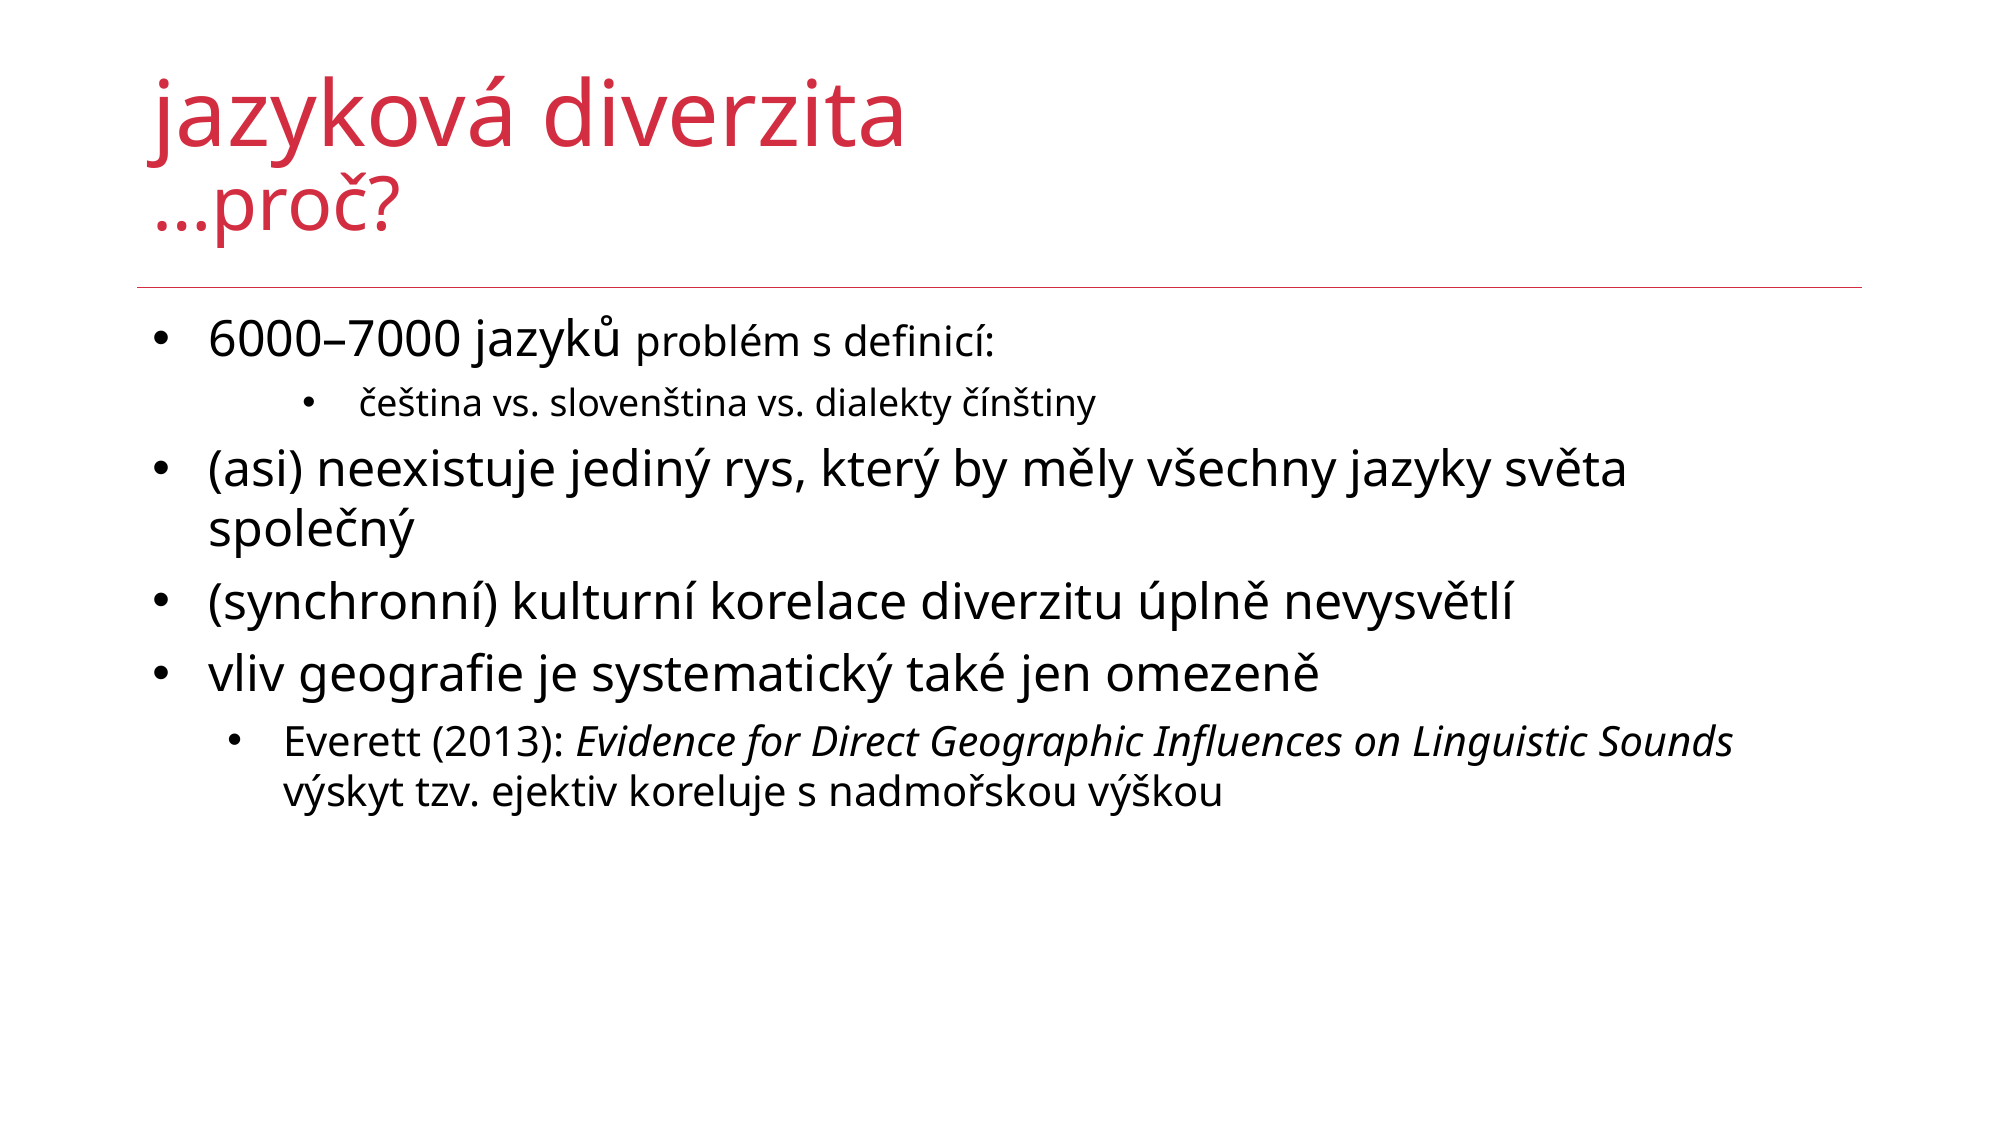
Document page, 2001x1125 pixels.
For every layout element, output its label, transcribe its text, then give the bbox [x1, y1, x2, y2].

title jazyková diverzita …proč? [137, 59, 1863, 278]
list 6000–7000 jazyků problém s definicí: čeština vs. slovenština vs. dialekty čínštiny (asi) neexistuje jediný rys, který by měly všechny jazyky světa společný (synchronní) kulturní korelace diverzitu úplně nevysvětlí vliv geografie je systematický také jen omezeně Everett (2013): Evidence for Direct Geographic Influences on Linguistic Sounds výskyt tzv. ejektiv koreluje s nadmořskou výškou [137, 299, 1863, 1039]
